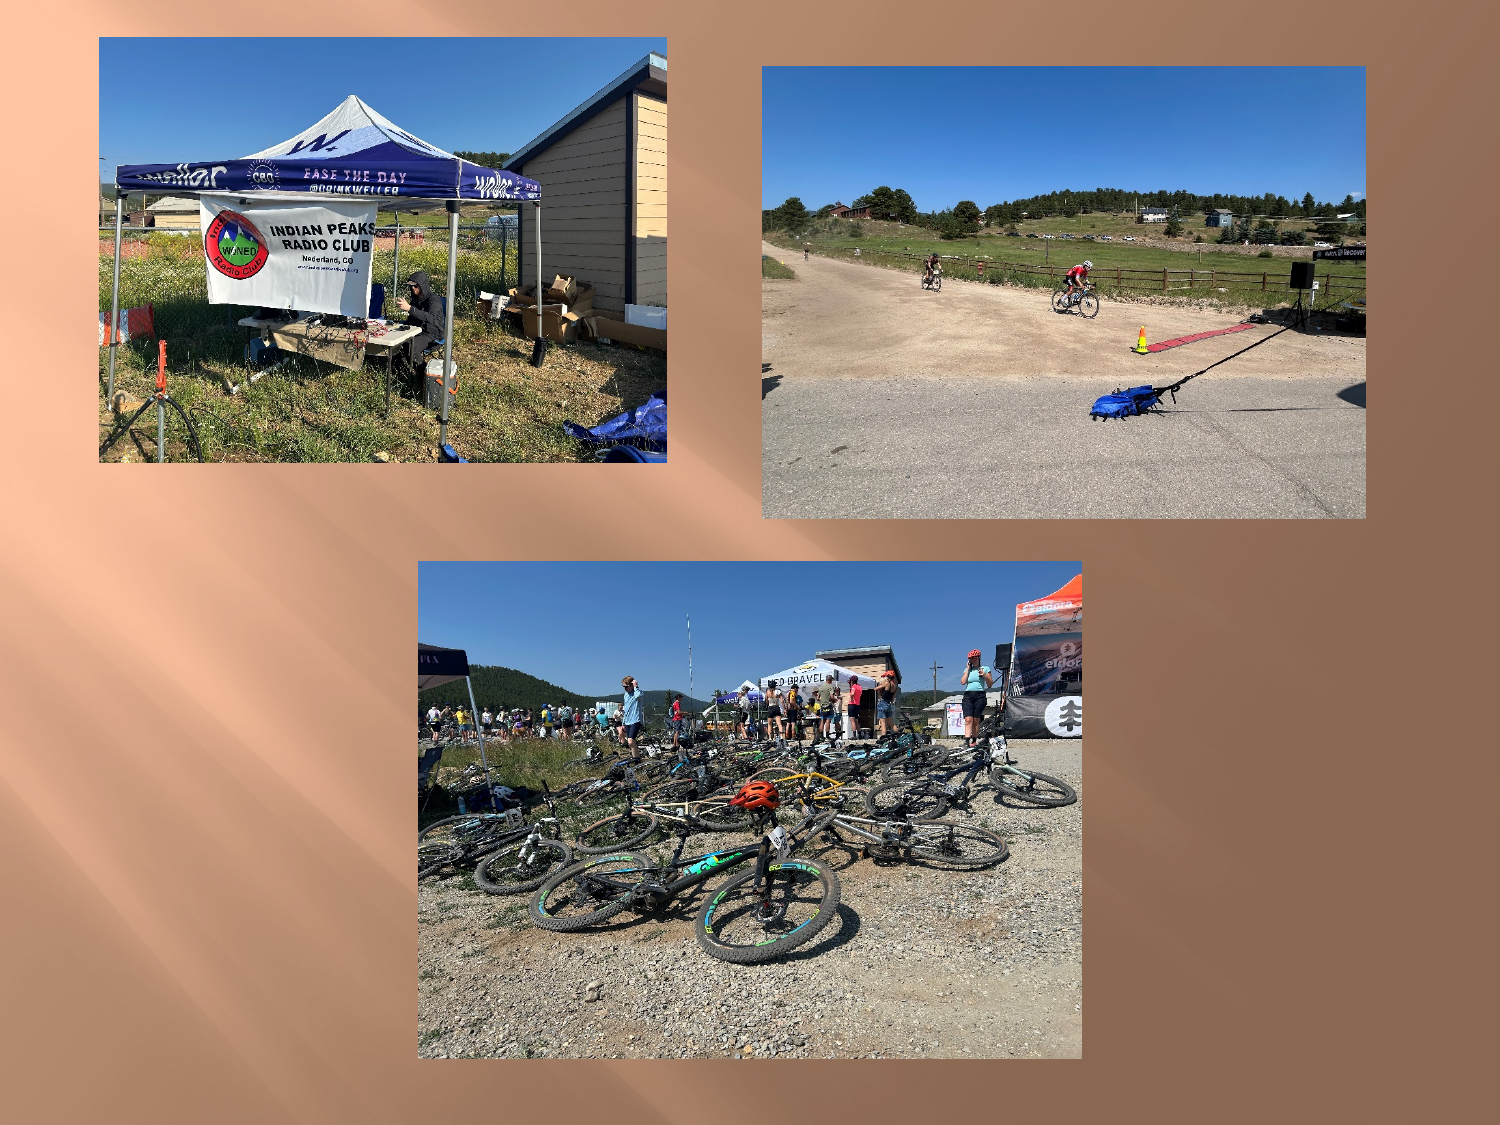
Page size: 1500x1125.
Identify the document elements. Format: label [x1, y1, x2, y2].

picture [99, 37, 667, 463]
picture [418, 560, 1082, 1059]
picture [762, 66, 1366, 519]
